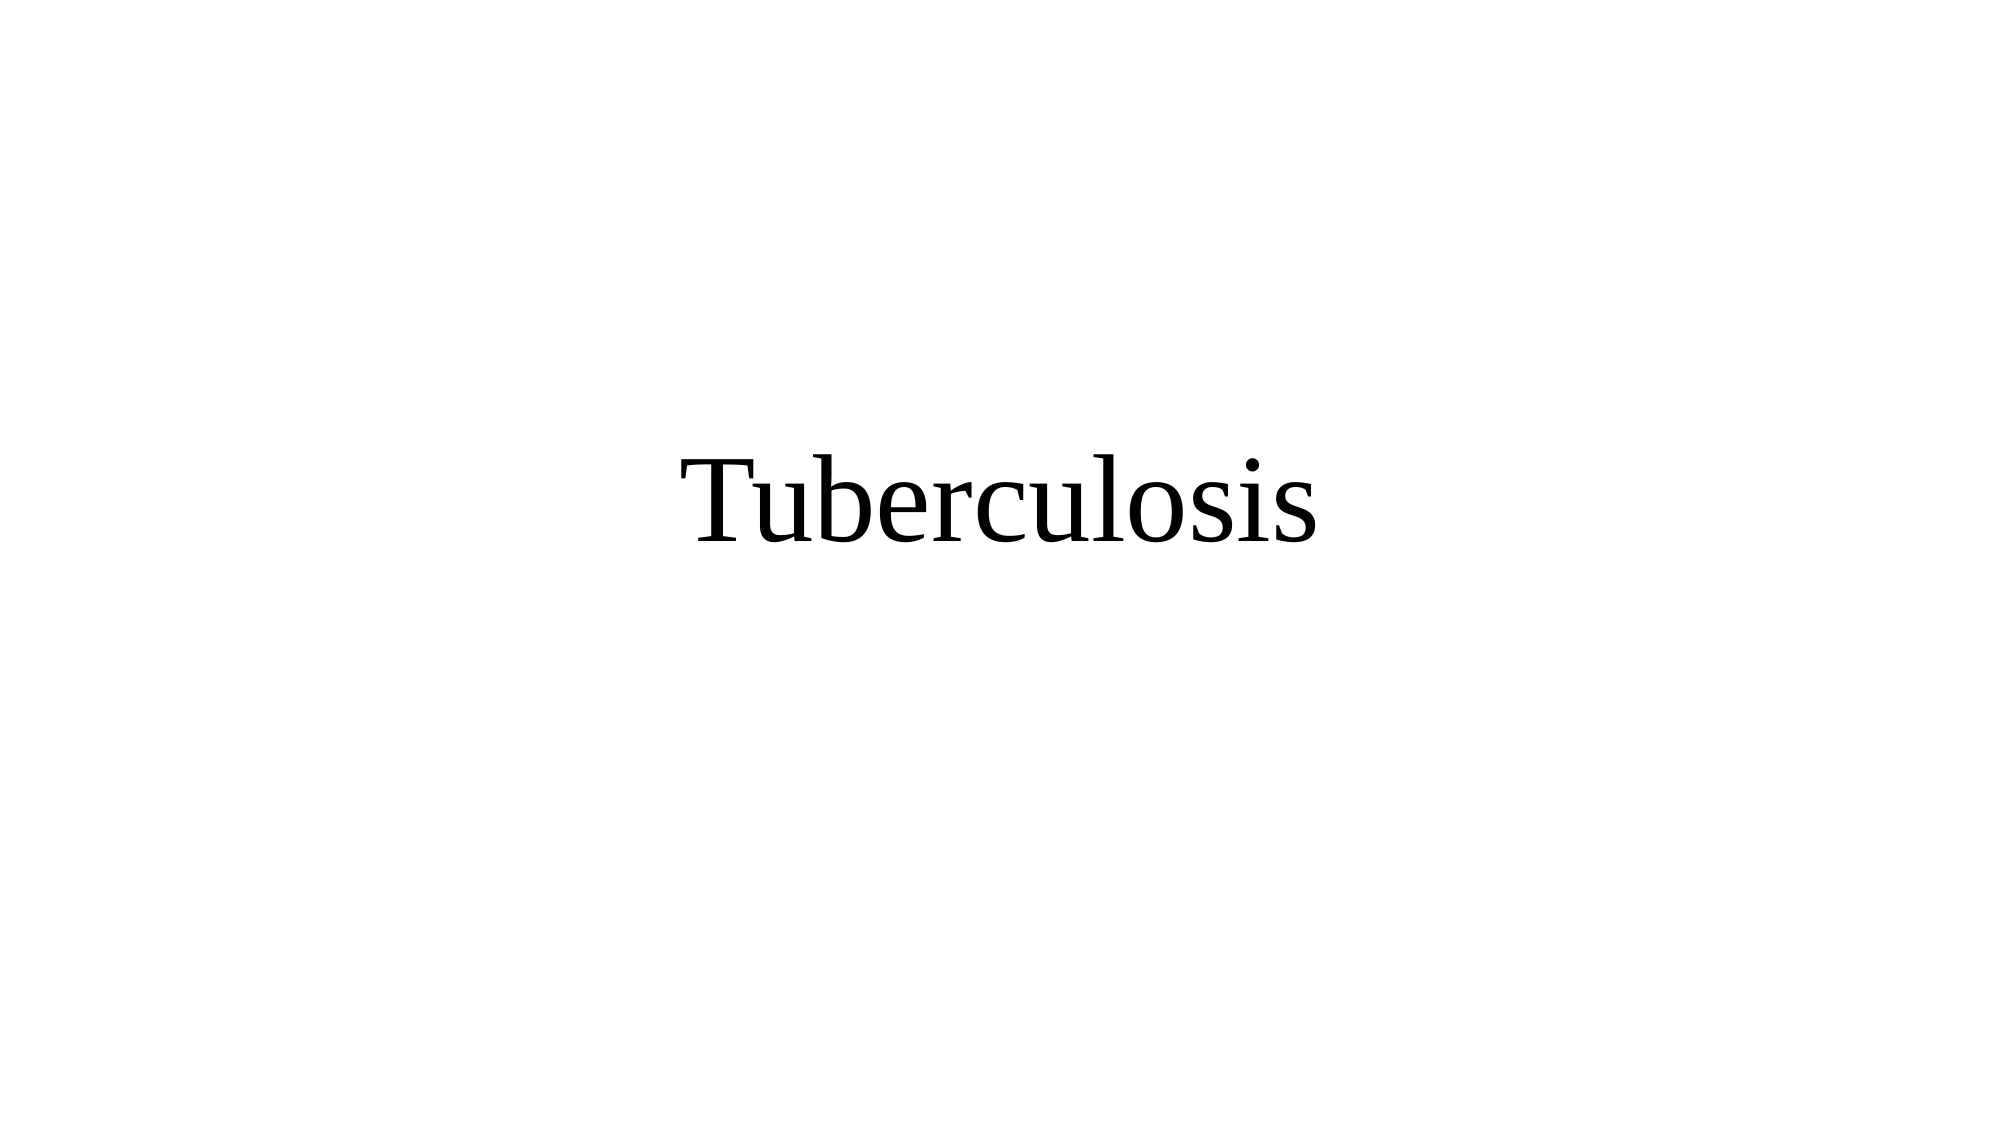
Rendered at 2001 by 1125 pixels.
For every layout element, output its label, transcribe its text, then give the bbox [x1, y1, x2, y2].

title Tuberculosis [249, 184, 1750, 576]
